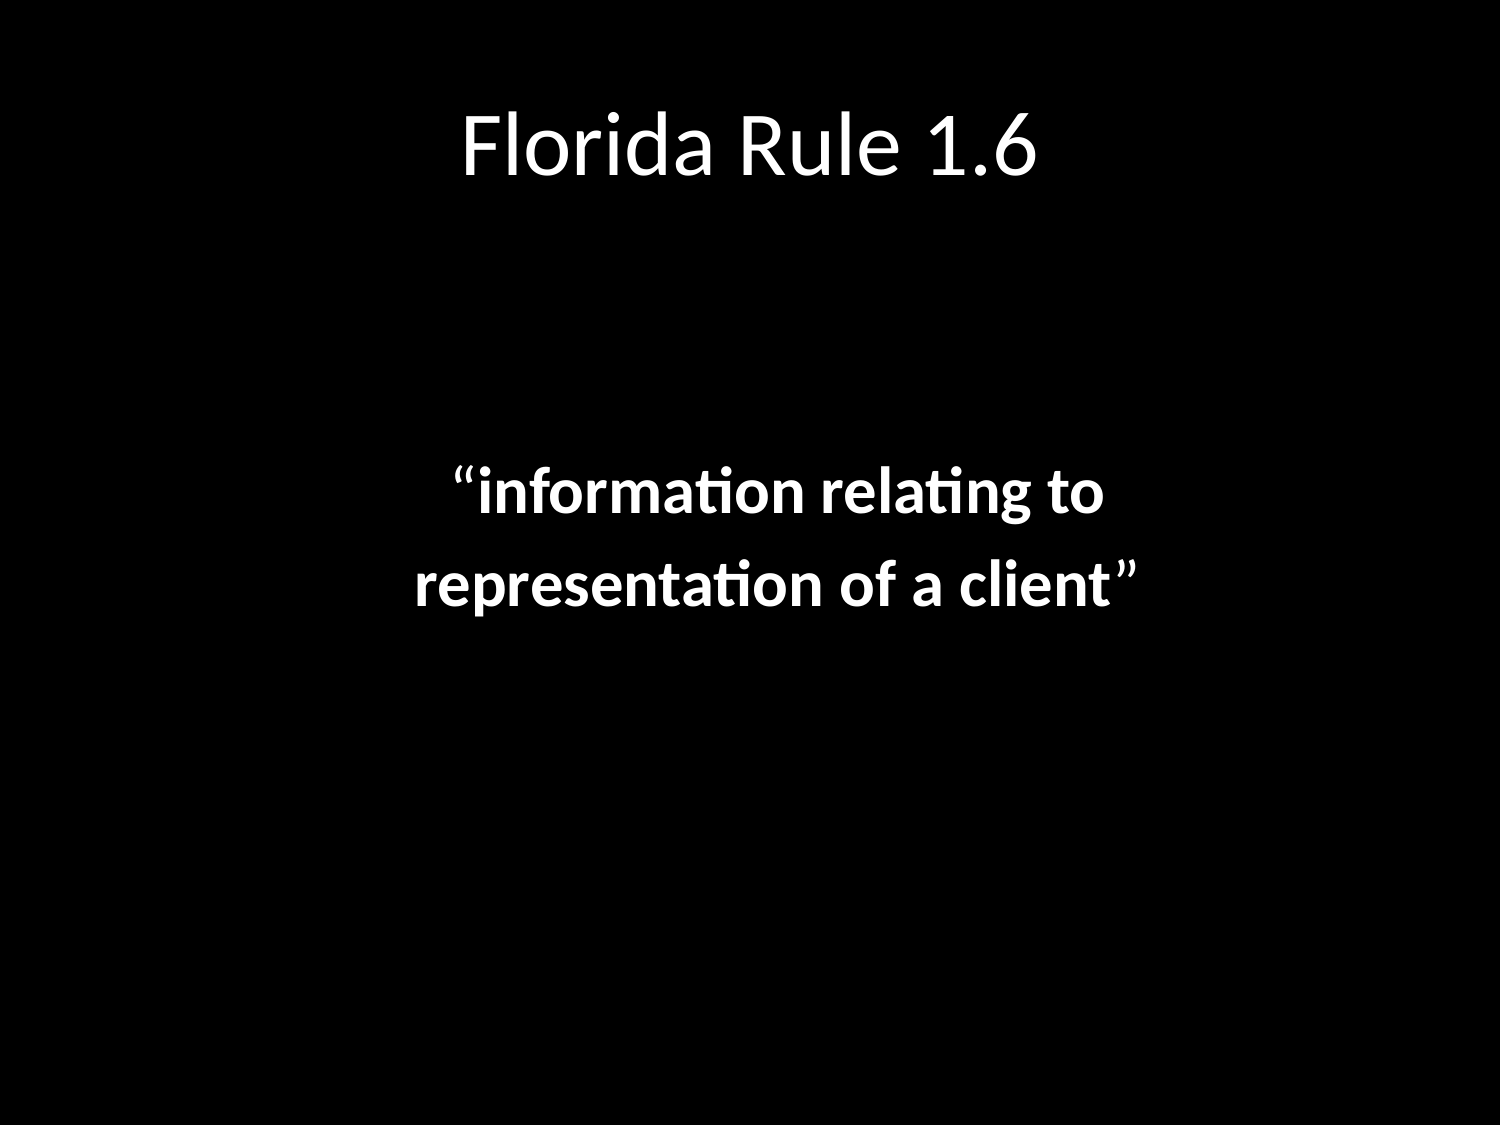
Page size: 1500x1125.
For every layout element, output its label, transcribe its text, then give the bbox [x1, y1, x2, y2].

title Florida Rule 1.6 [75, 45, 1425, 233]
list “information relating to representation of a client” [145, 439, 1425, 1005]
